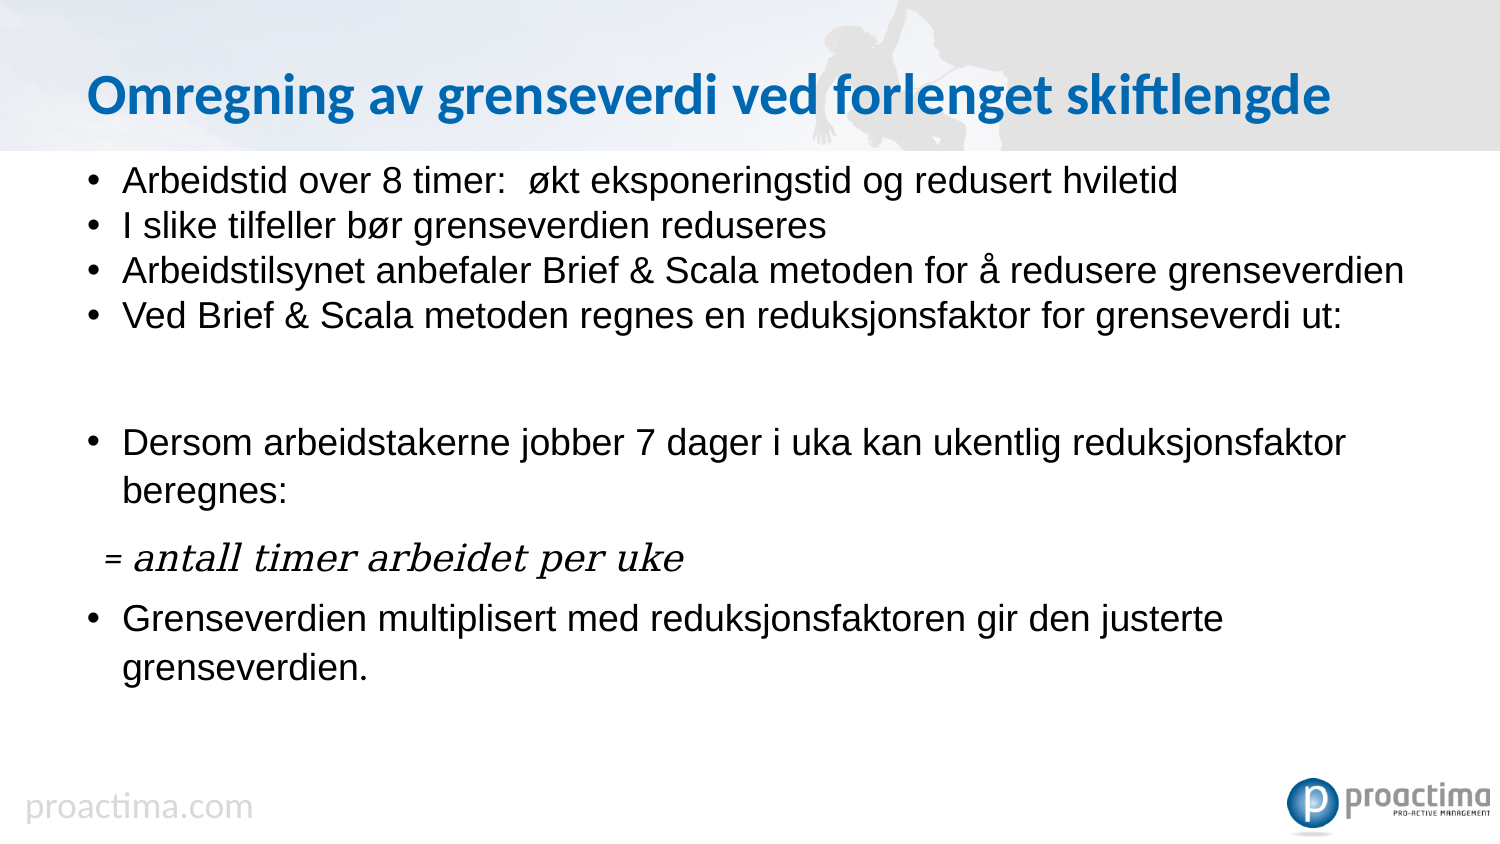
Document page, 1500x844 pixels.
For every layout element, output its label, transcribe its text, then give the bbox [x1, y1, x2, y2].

picture [1287, 778, 1490, 837]
text_box Arbeidstid over 8 timer: økt eksponeringstid og redusert hviletid I slike tilfeller bør grenseverdien reduseres Arbeidstilsynet anbefaler Brief & Scala metoden for å redusere grenseverdien Ved Brief & Scala metoden regnes en reduksjonsfaktor for grenseverdi ut: [72, 149, 1500, 344]
title Omregning av grenseverdi ved forlenget skiftlengde [71, 33, 1500, 150]
